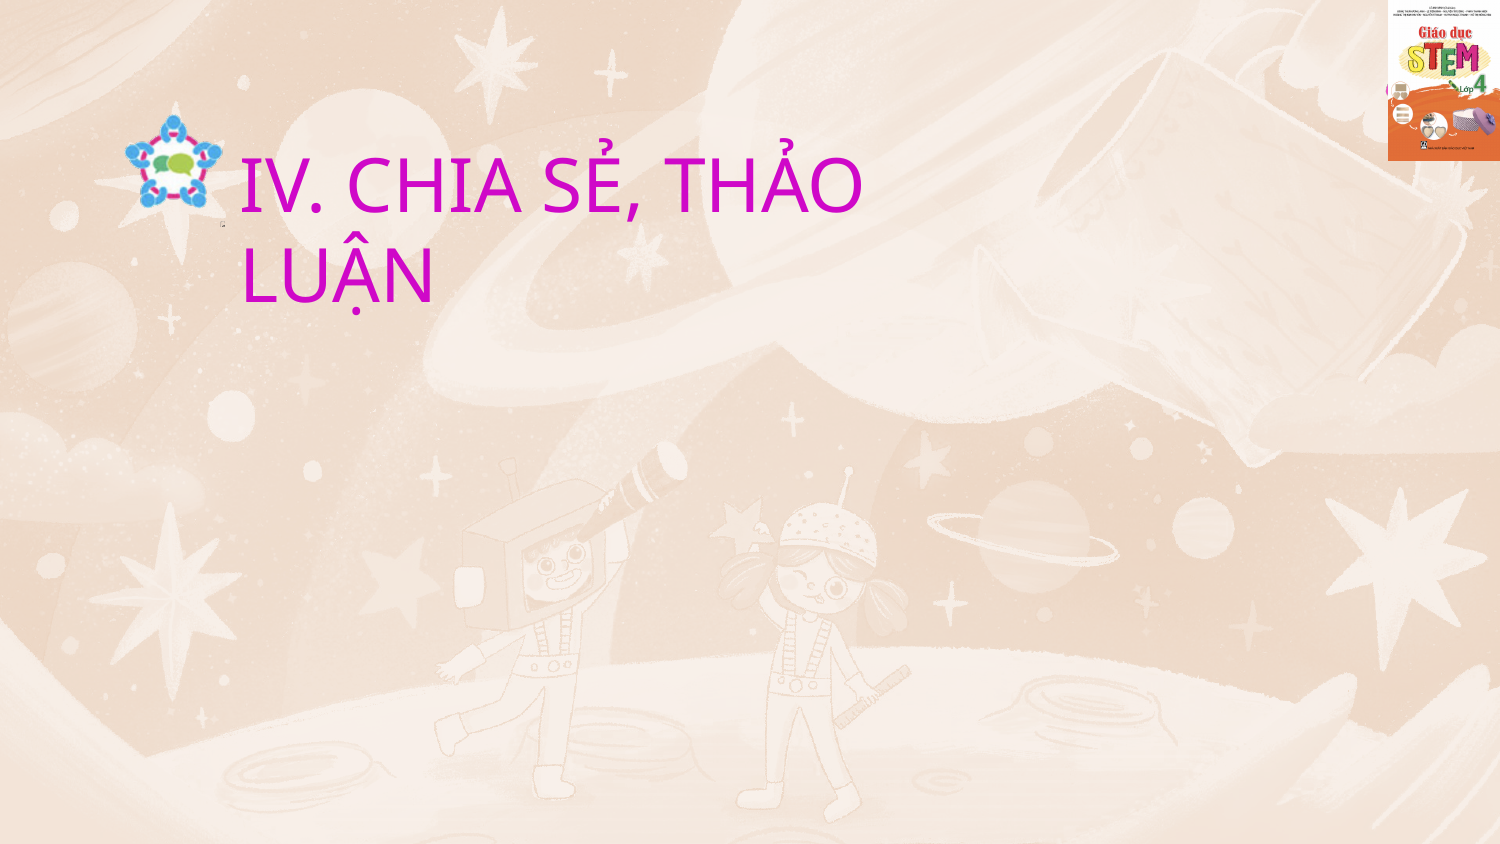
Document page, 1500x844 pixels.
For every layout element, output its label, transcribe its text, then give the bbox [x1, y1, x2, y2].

picture [123, 114, 226, 228]
text_box IV. CHIA SẺ, THẢO LUẬN [224, 122, 1070, 333]
picture [1372, 0, 1500, 161]
